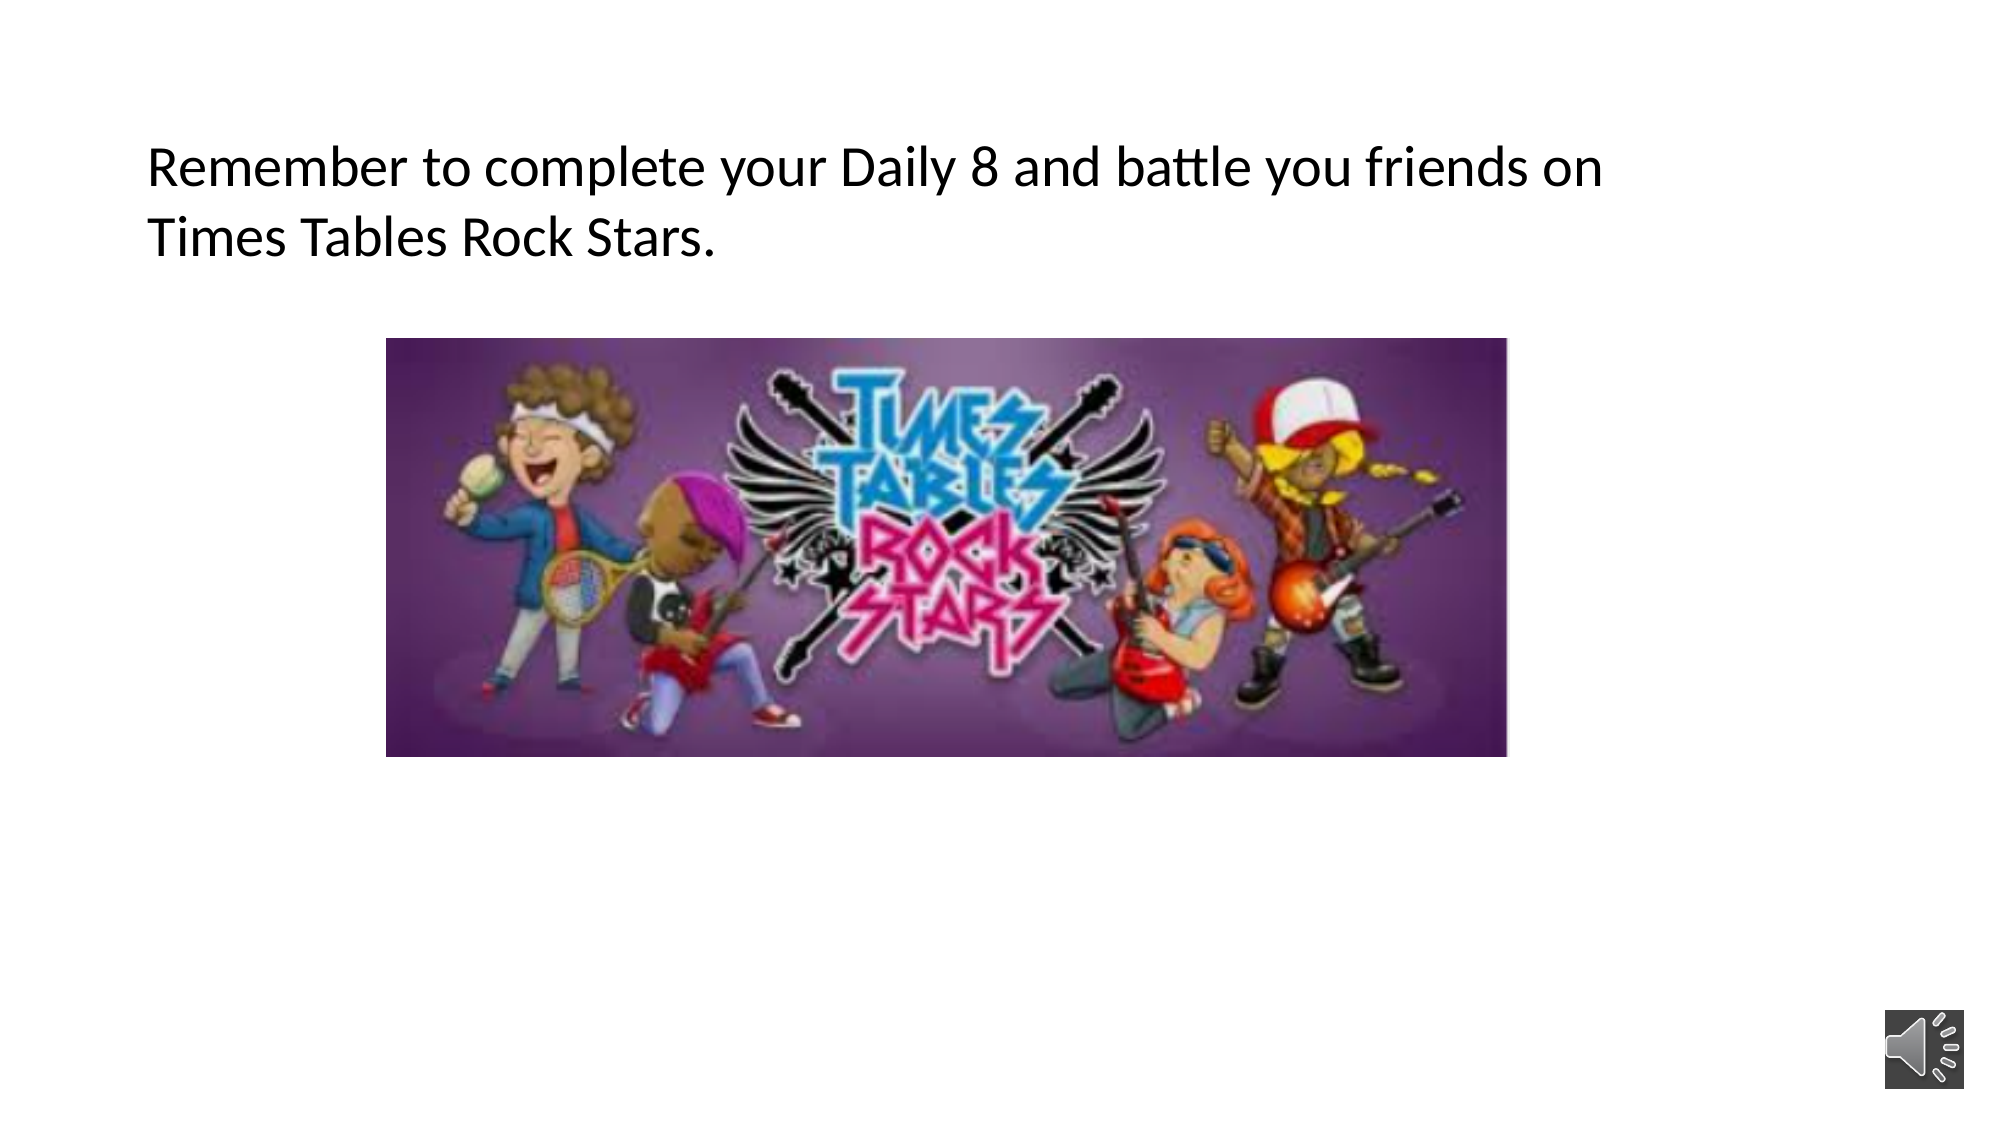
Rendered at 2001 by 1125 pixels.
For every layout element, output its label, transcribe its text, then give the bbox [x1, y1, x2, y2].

picture [386, 338, 1510, 757]
text_box Remember to complete your Daily 8 and battle you friends on Times Tables Rock Stars. [132, 121, 1658, 276]
picture [1884, 1009, 1965, 1090]
